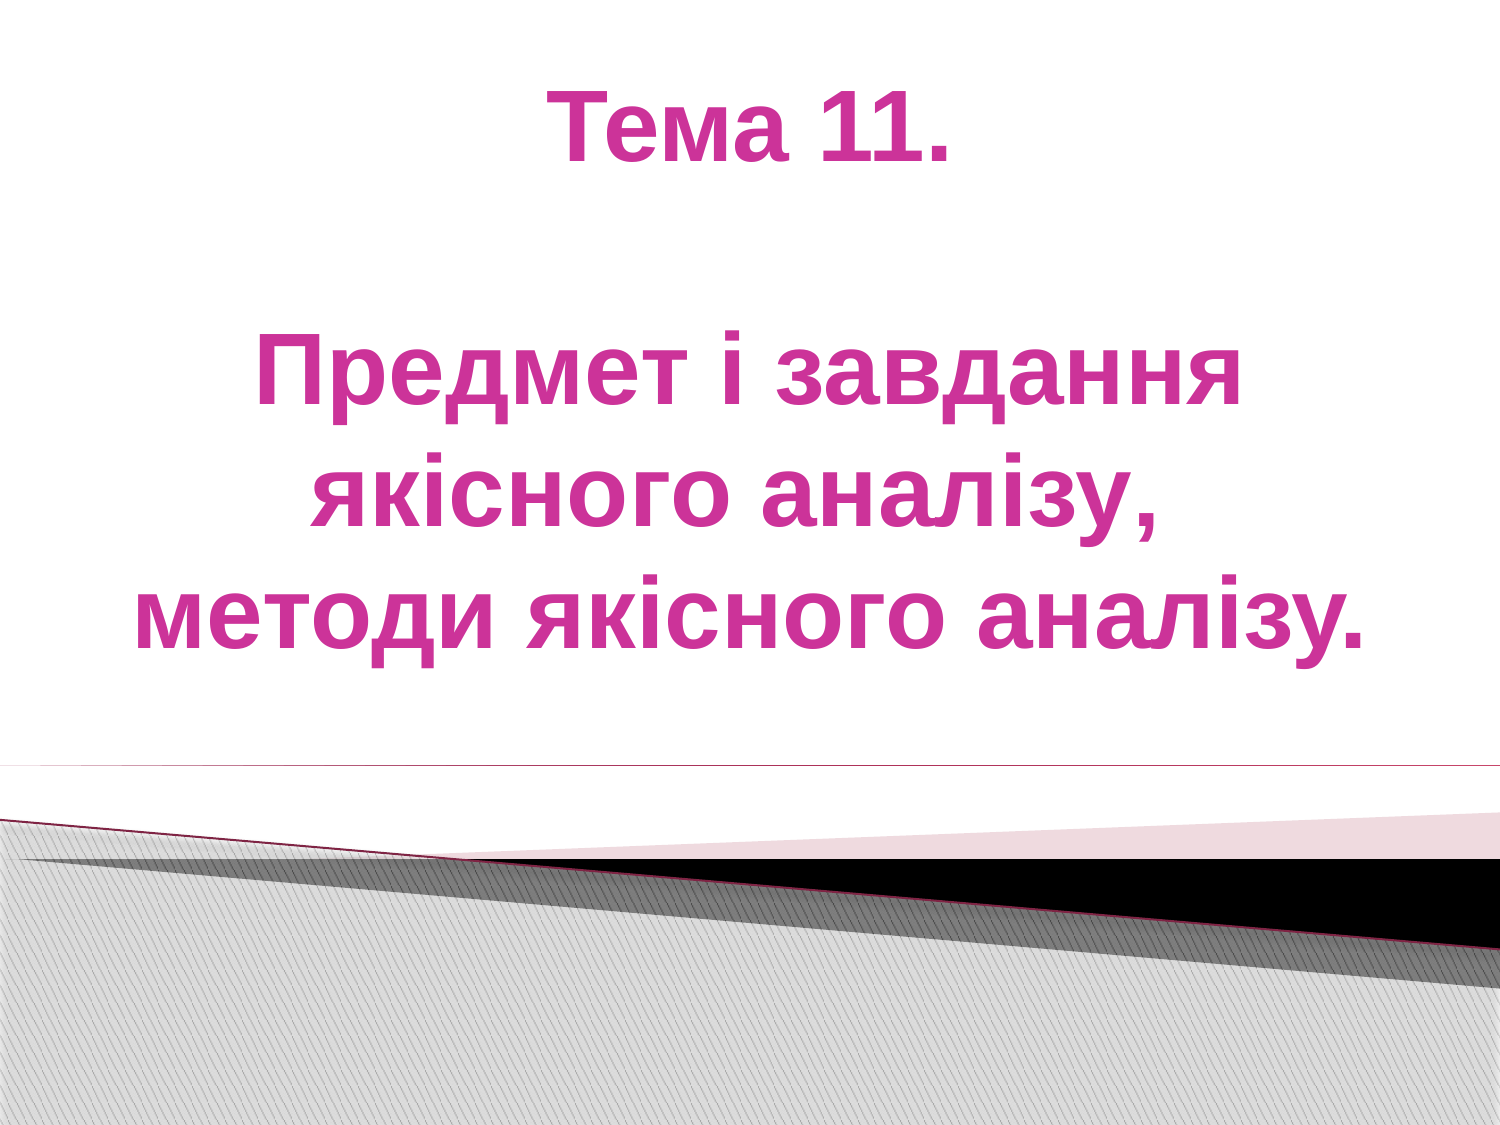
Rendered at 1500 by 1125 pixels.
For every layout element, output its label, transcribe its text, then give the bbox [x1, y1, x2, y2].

picture [5, 859, 1500, 989]
title Тема 11. Предмет і завдання якісного аналізу‚ методи якісного аналізу. [112, 30, 1388, 787]
